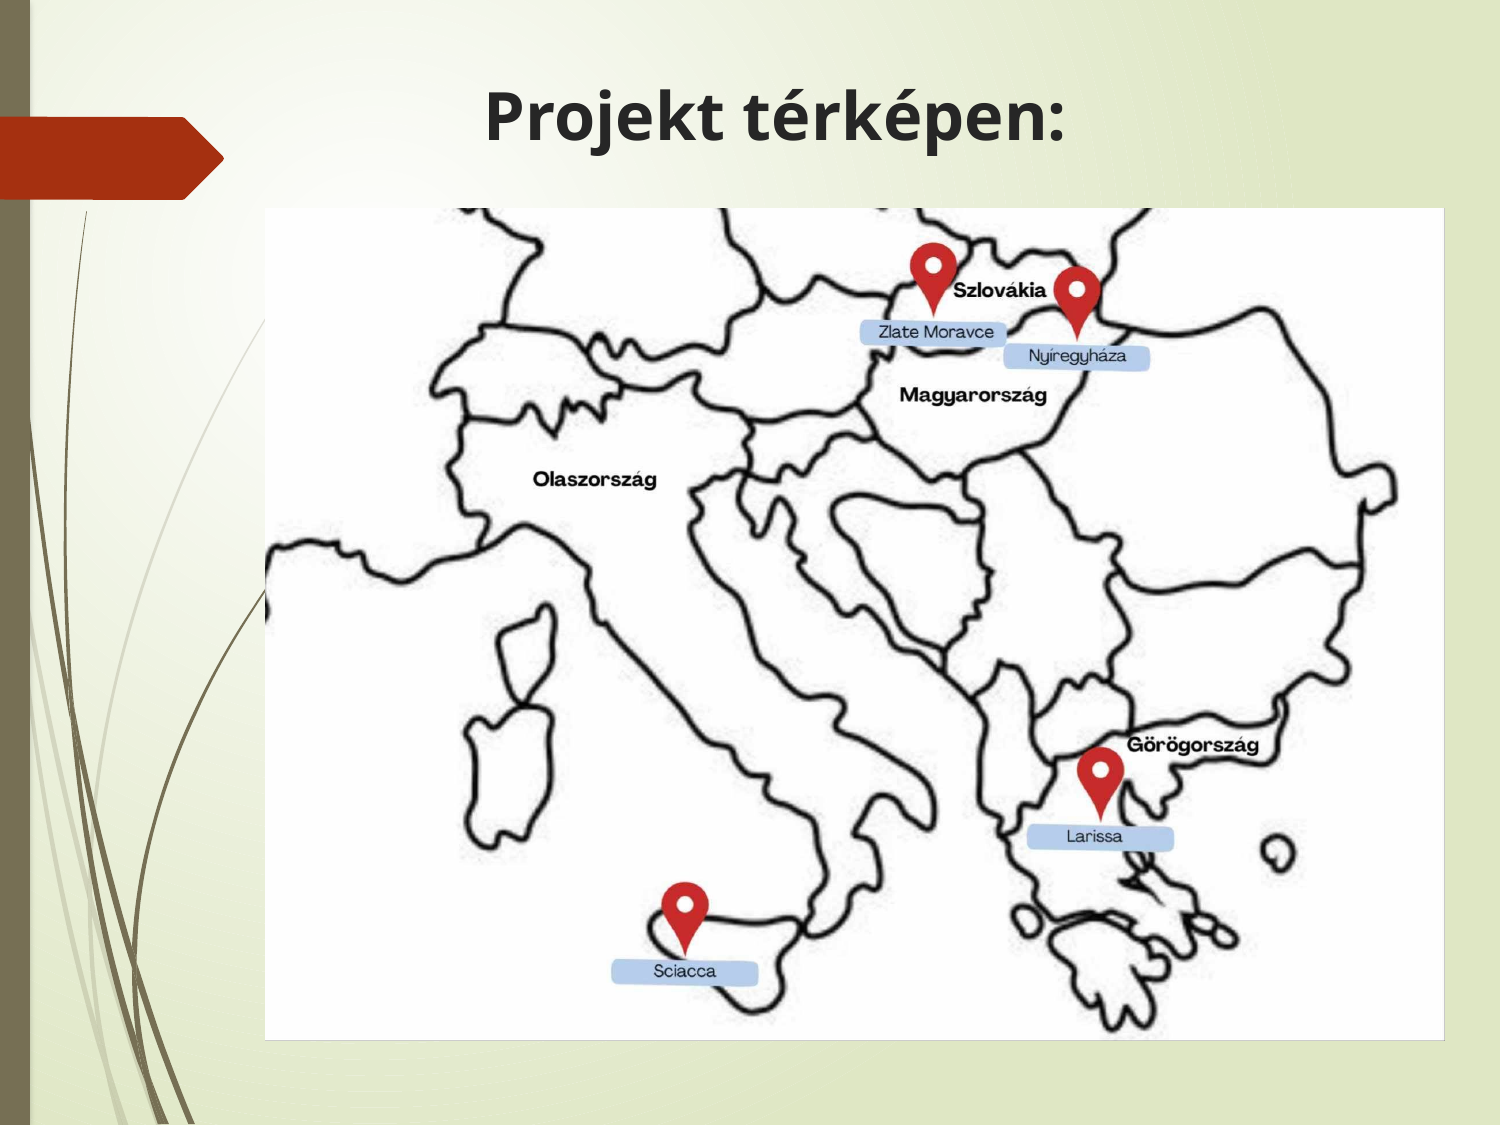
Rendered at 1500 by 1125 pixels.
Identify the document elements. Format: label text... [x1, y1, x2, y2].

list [265, 207, 1445, 1041]
title Projekt térképen: [140, 66, 1360, 309]
